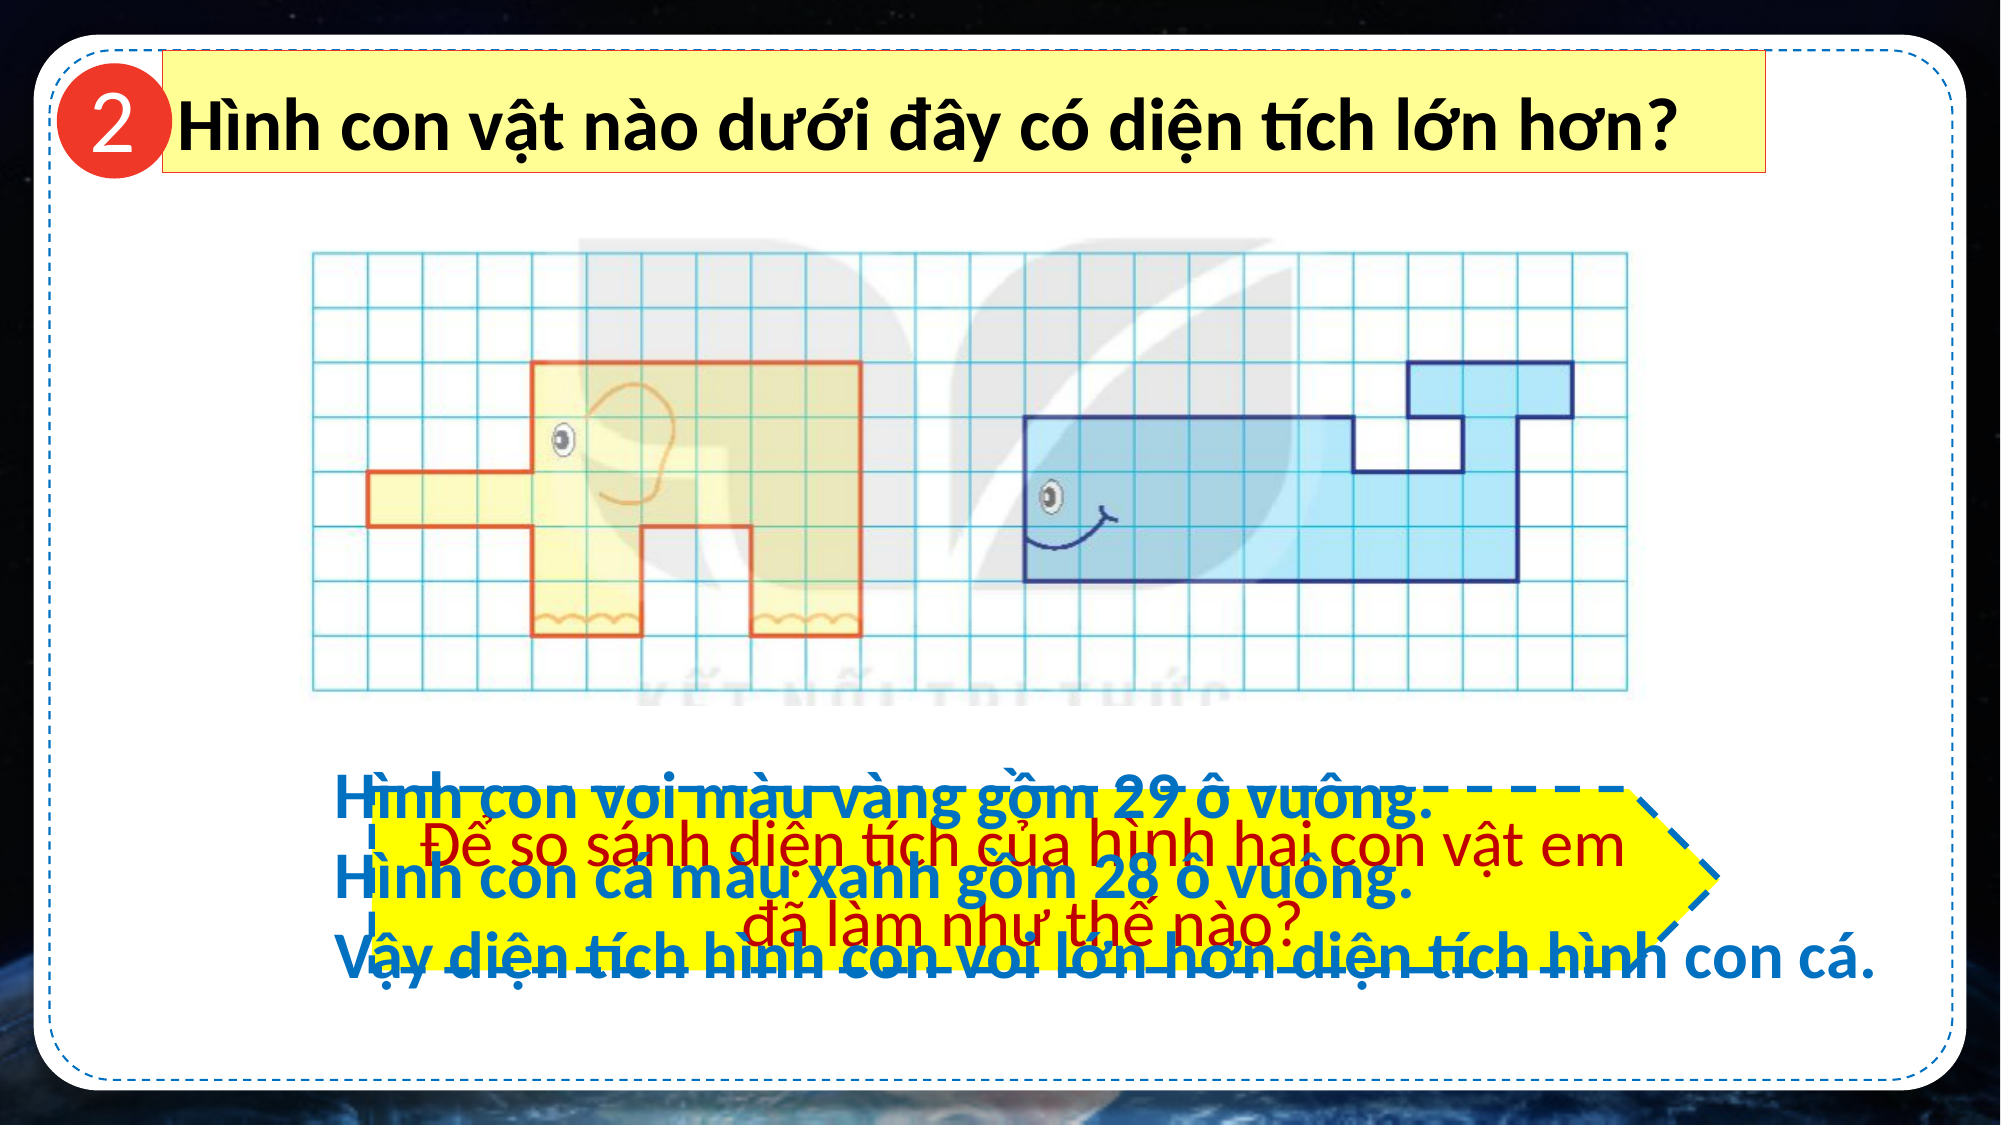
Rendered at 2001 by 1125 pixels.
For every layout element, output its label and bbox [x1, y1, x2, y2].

text_box [33, 34, 1967, 1091]
picture [0, 0, 2001, 1125]
text_box [43, 50, 1766, 179]
